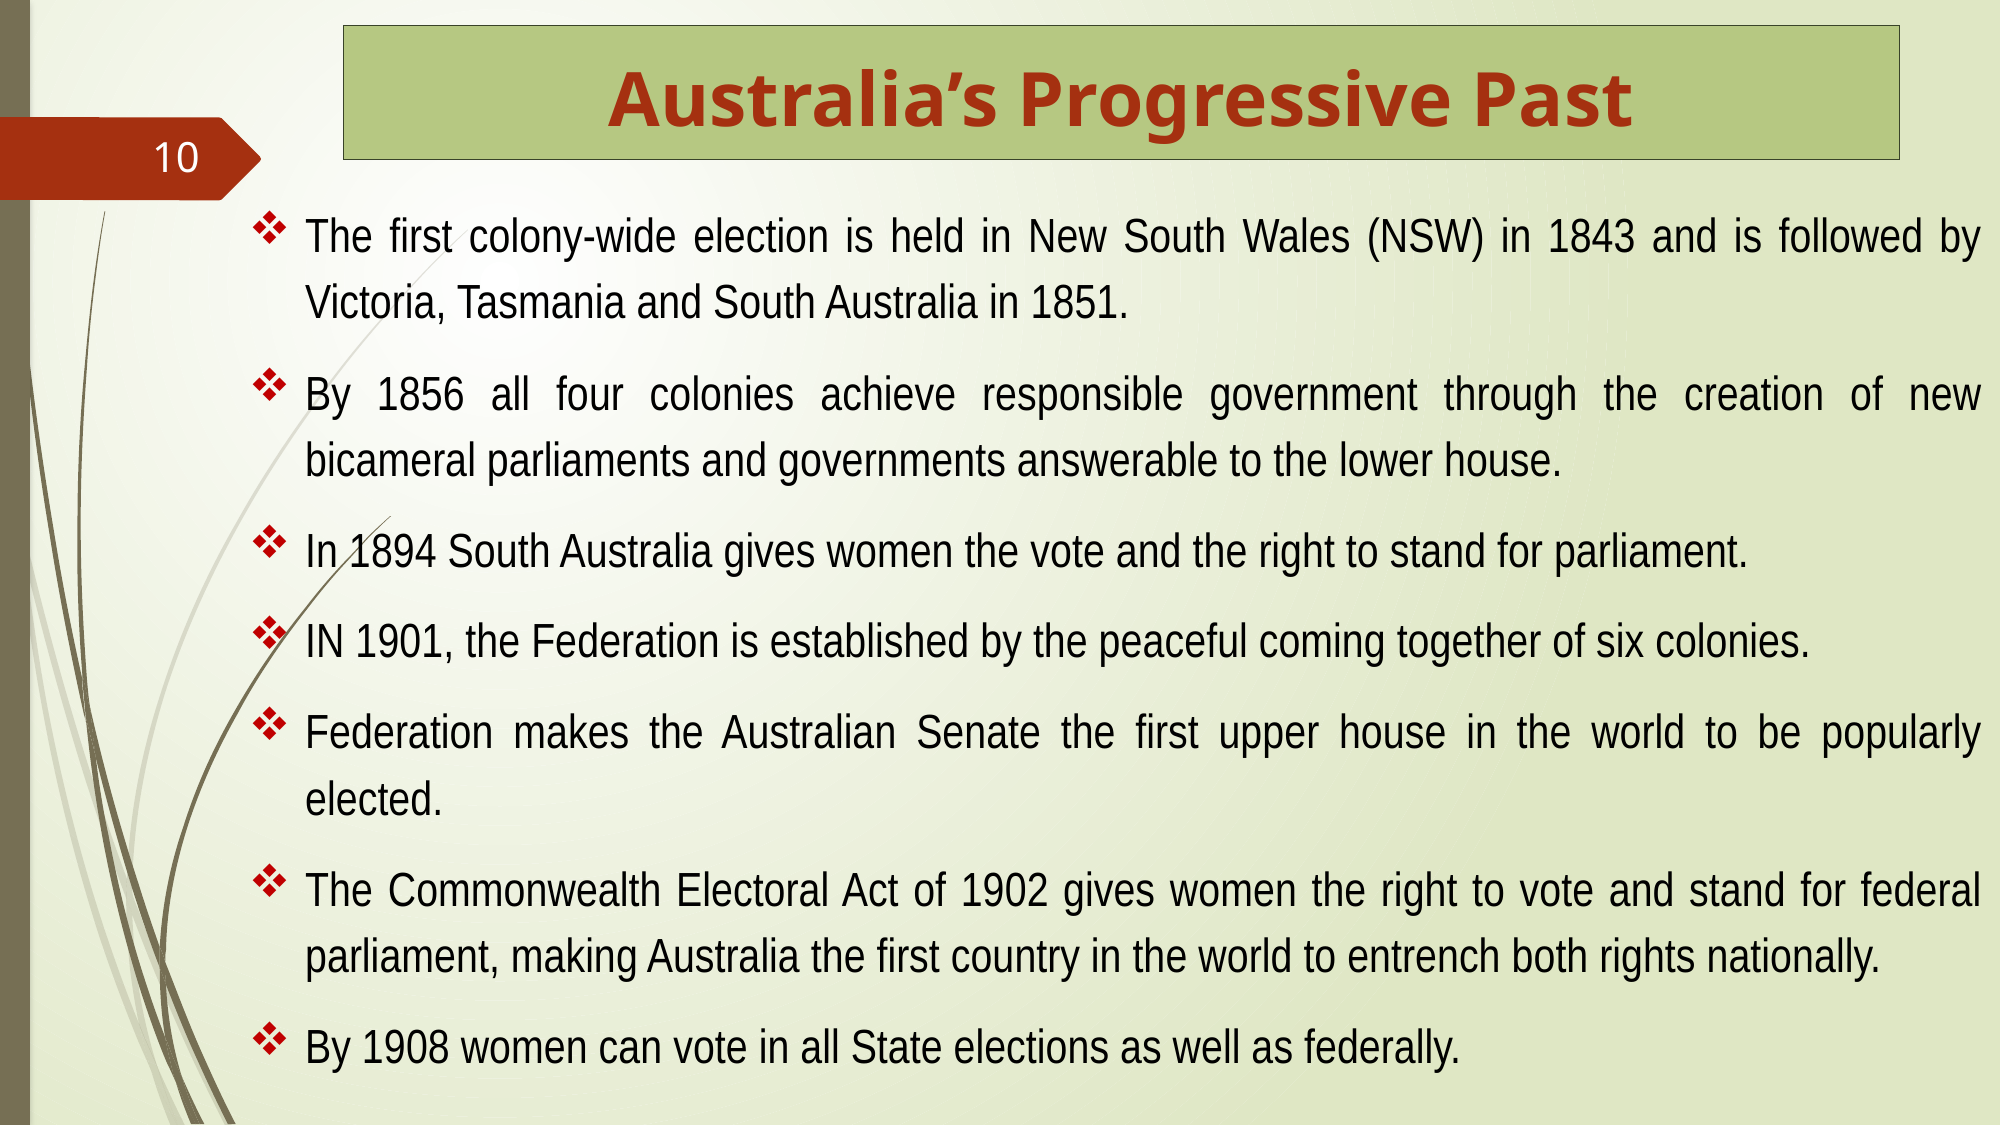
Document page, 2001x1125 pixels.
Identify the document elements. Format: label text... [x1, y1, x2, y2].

text_box The first colony-wide election is held in New South Wales (NSW) in 1843 and is followed by Victoria, Tasmania and South Australia in 1851. By 1856 all four colonies achieve responsible government through the creation of new bicameral parliaments and governments answerable to the lower house. In 1894 South Australia gives women the vote and the right to stand for parliament. IN 1901, the Federation is established by the peaceful coming together of six colonies. Federation makes the Australian Senate the first upper house in the world to be popularly elected. The Commonwealth Electoral Act of 1902 gives women the right to vote and stand for federal parliament, making Australia the first country in the world to entrench both rights nationally. By 1908 women can vote in all State elections as well as federally. [234, 189, 2000, 1080]
title Australia’s Progressive Past [343, 25, 1900, 160]
slide_number 10 [87, 129, 216, 190]
